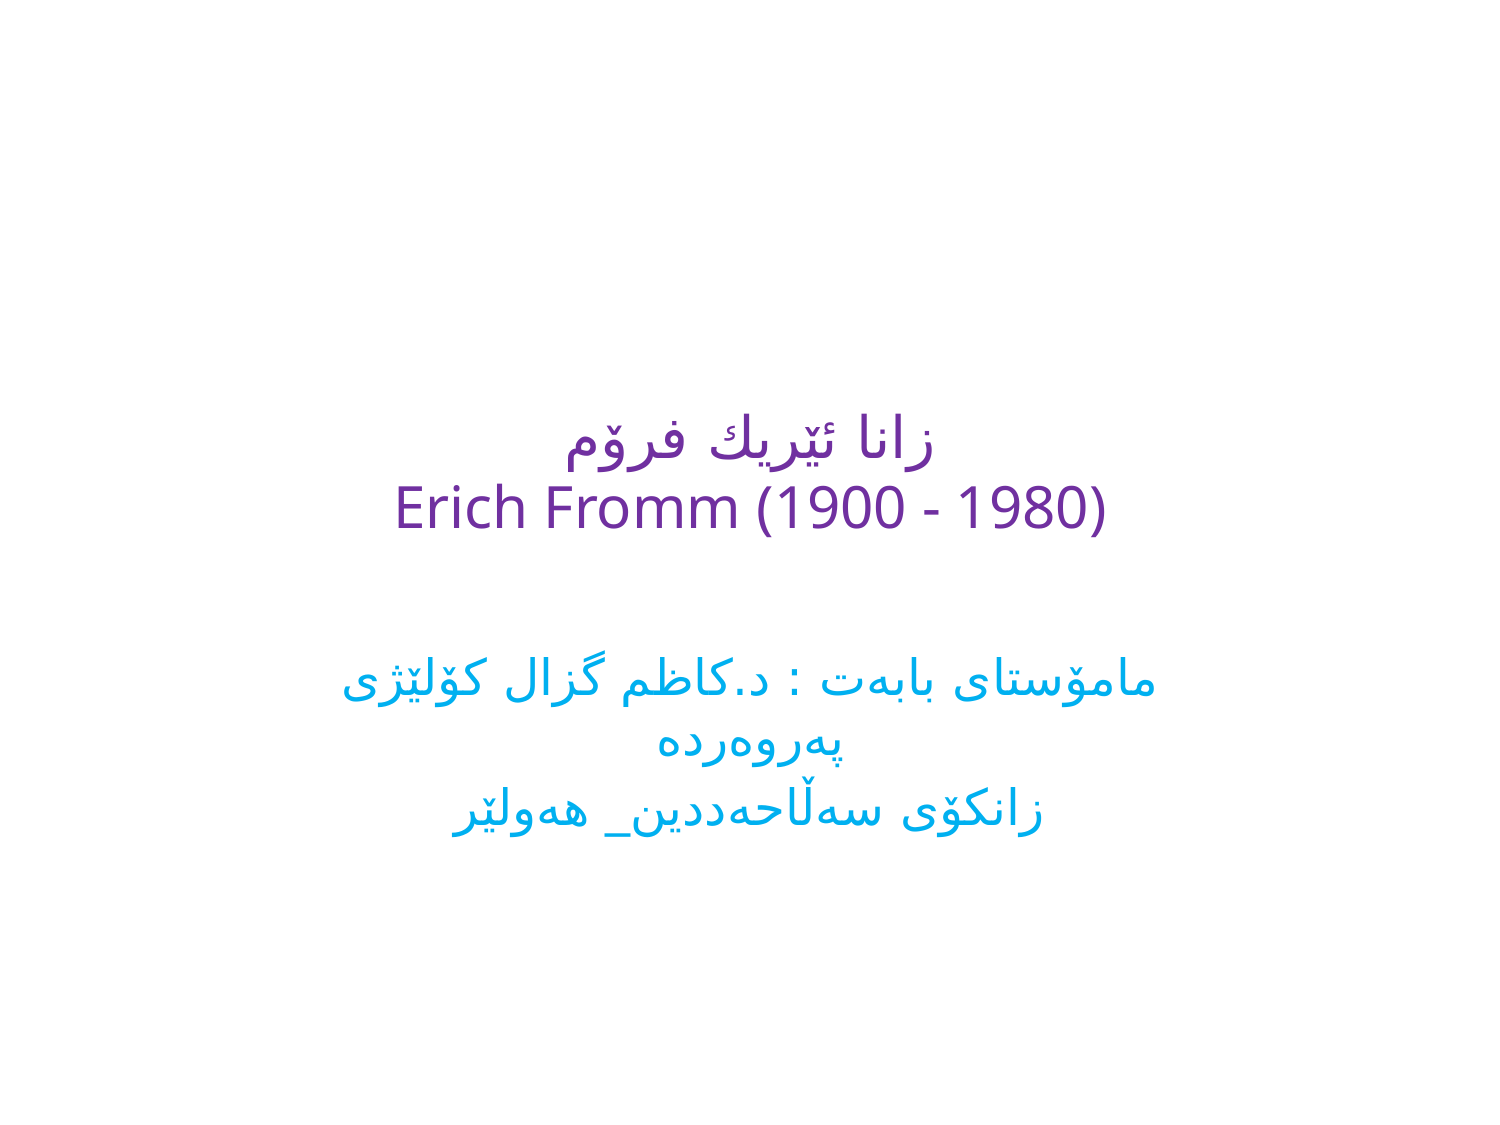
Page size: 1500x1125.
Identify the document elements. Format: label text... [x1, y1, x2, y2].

subtitle مامۆستاى بابه‌ت : د.كاظم گزال كۆلێژی په‌روه‌رده‌ زانكۆی سه‌ڵاحه‌ددین_ هه‌ولێر [225, 637, 1275, 925]
title زانا ئێریك فرۆم Erich Fromm (1900 - 1980) [112, 349, 1388, 591]
